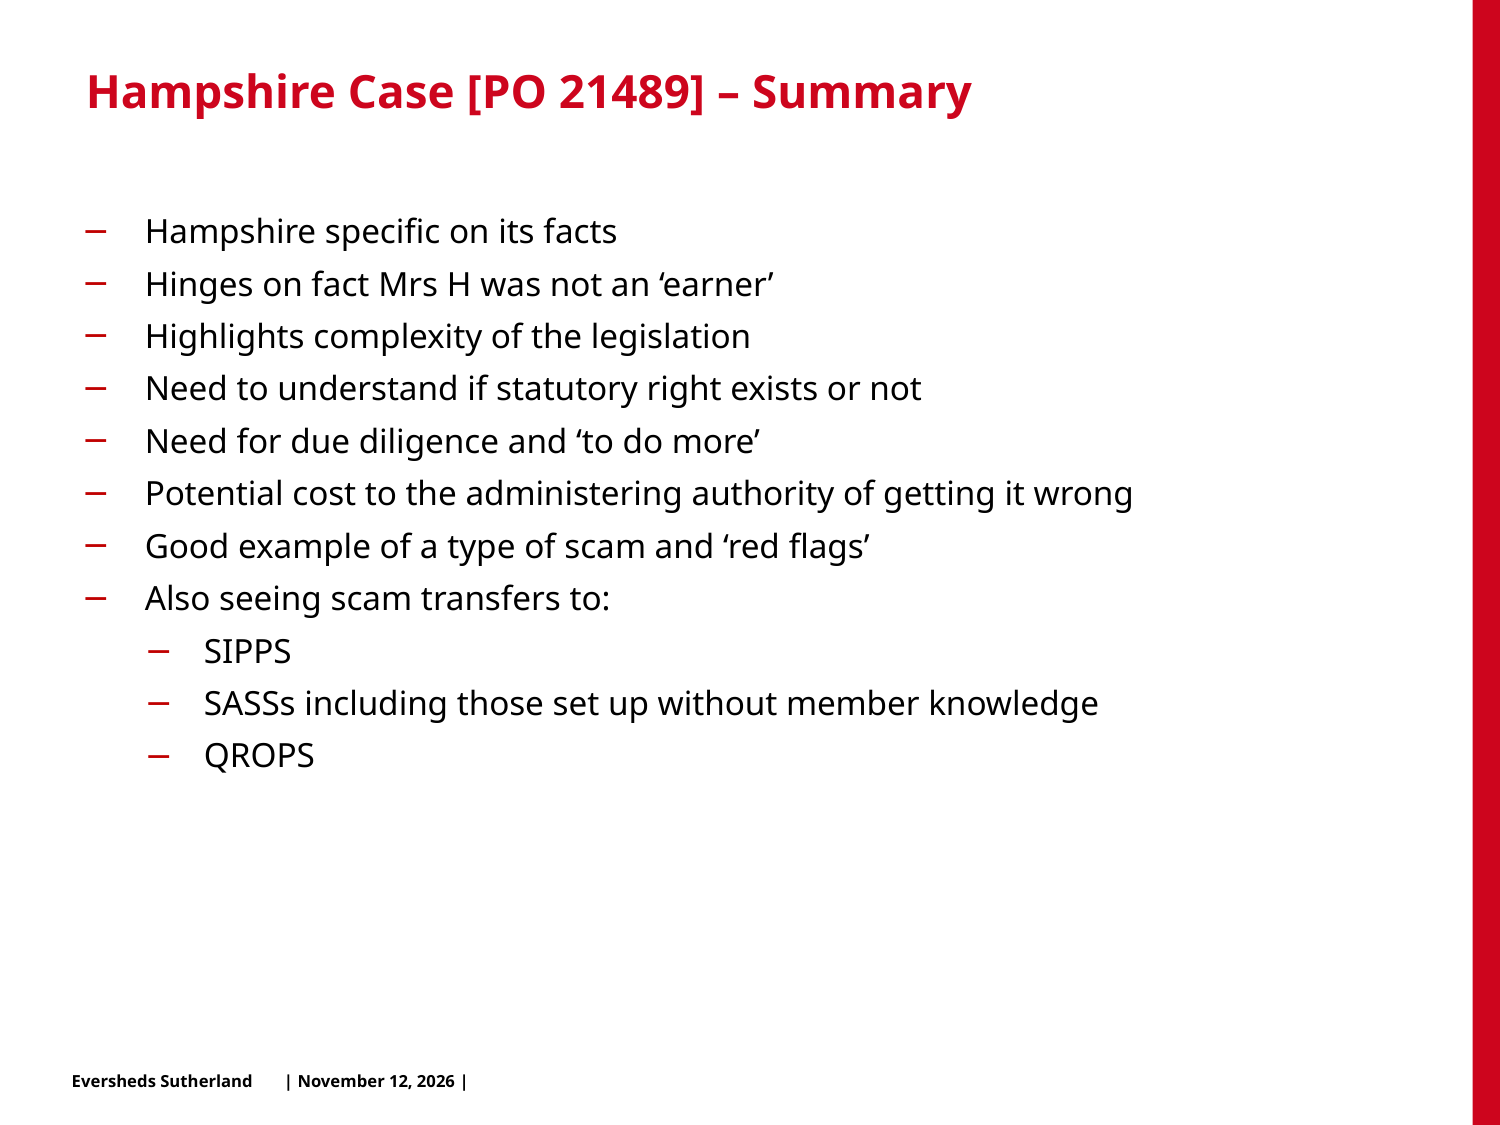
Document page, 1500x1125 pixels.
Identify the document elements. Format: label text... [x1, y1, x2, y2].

text_box [1472, 0, 1500, 1125]
title Hampshire Case [PO 21489] – Summary [70, 61, 1430, 127]
list Hampshire specific on its facts Hinges on fact Mrs H was not an ‘earner’ Highlights complexity of the legislation Need to understand if statutory right exists or not Need for due diligence and ‘to do more’ Potential cost to the administering authority of getting it wrong Good example of a type of scam and ‘red flags’ Also seeing scam transfers to: SIPPS SASSs including those set up without member knowledge QROPS [70, 202, 1430, 953]
